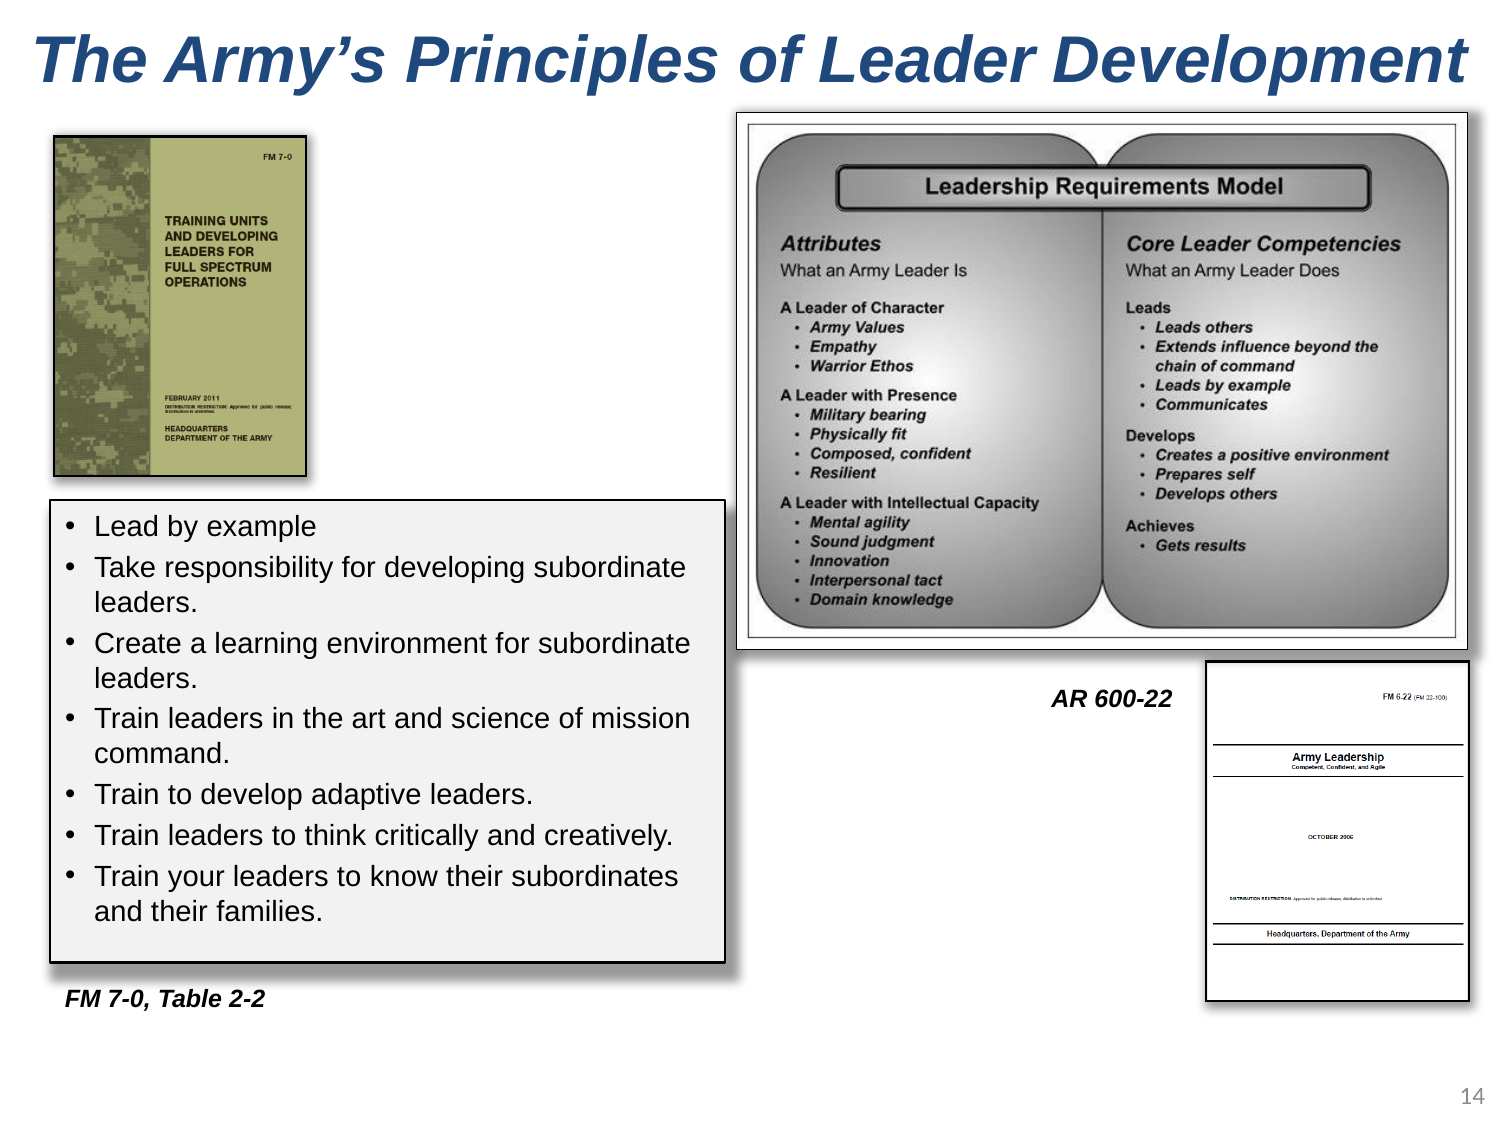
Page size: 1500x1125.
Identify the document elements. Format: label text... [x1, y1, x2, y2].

text_box AR 600-22 [974, 675, 1188, 720]
picture [736, 112, 1468, 651]
title The Army’s Principles of Leader Development [0, 0, 1500, 113]
list Lead by example Take responsibility for developing subordinate leaders. Create a learning environment for subordinate leaders. Train leaders in the art and science of mission command. Train to develop adaptive leaders. Train leaders to think critically and creatively. Train your leaders to know their subordinates and their families. [50, 500, 725, 963]
picture [54, 137, 305, 476]
text_box FM 7-0, Table 2-2 [49, 975, 350, 1020]
slide_number 14 [1149, 1065, 1500, 1125]
picture [1207, 662, 1468, 1001]
